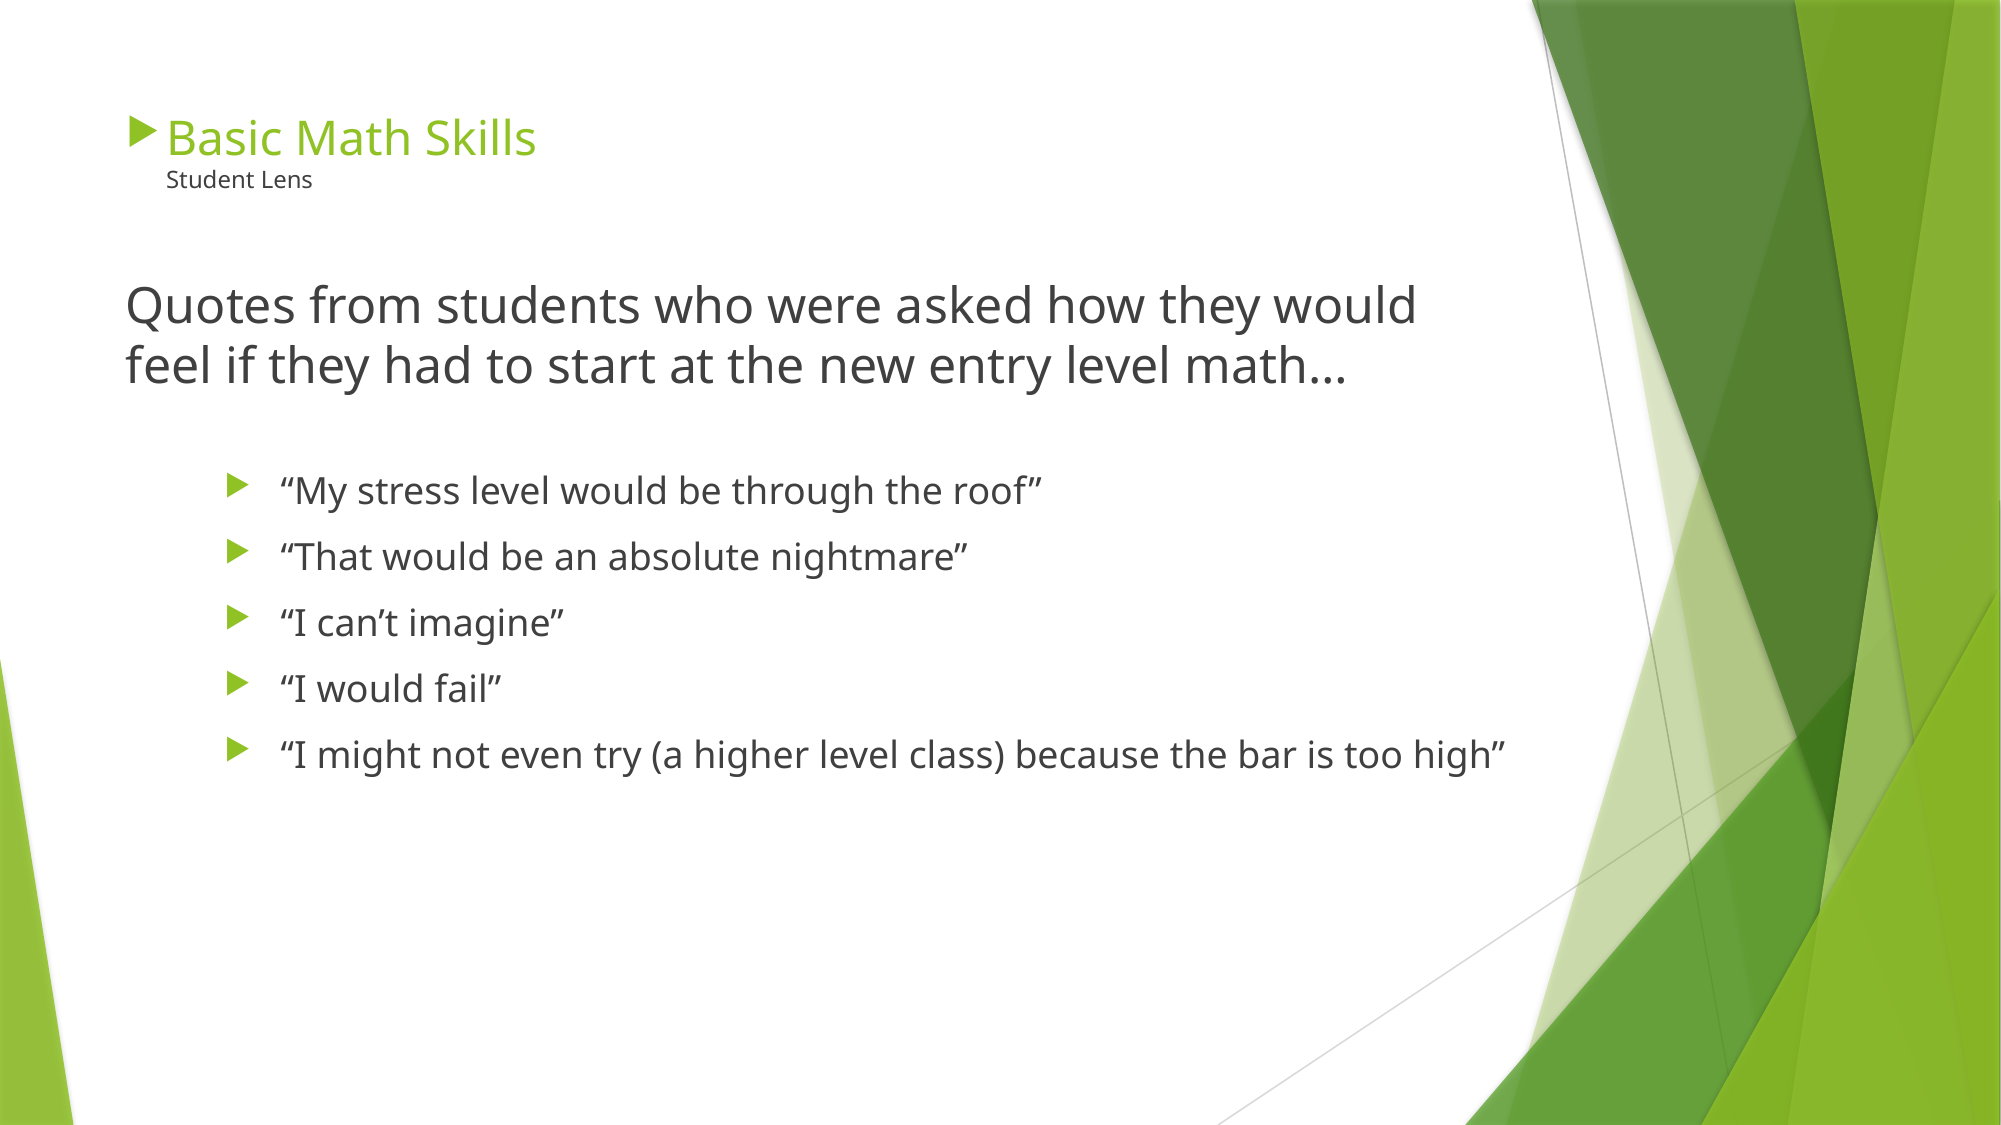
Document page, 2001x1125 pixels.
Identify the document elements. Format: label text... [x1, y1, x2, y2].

list Quotes from students who were asked how they would feel if they had to start at the new entry level math… [110, 184, 1522, 402]
list “My stress level would be through the roof” “That would be an absolute nightmare” “I can’t imagine” “I would fail” “I might not even try (a higher level class) because the bar is too high” [209, 459, 1574, 867]
title Basic Math Skills Student Lens [111, 99, 1522, 184]
